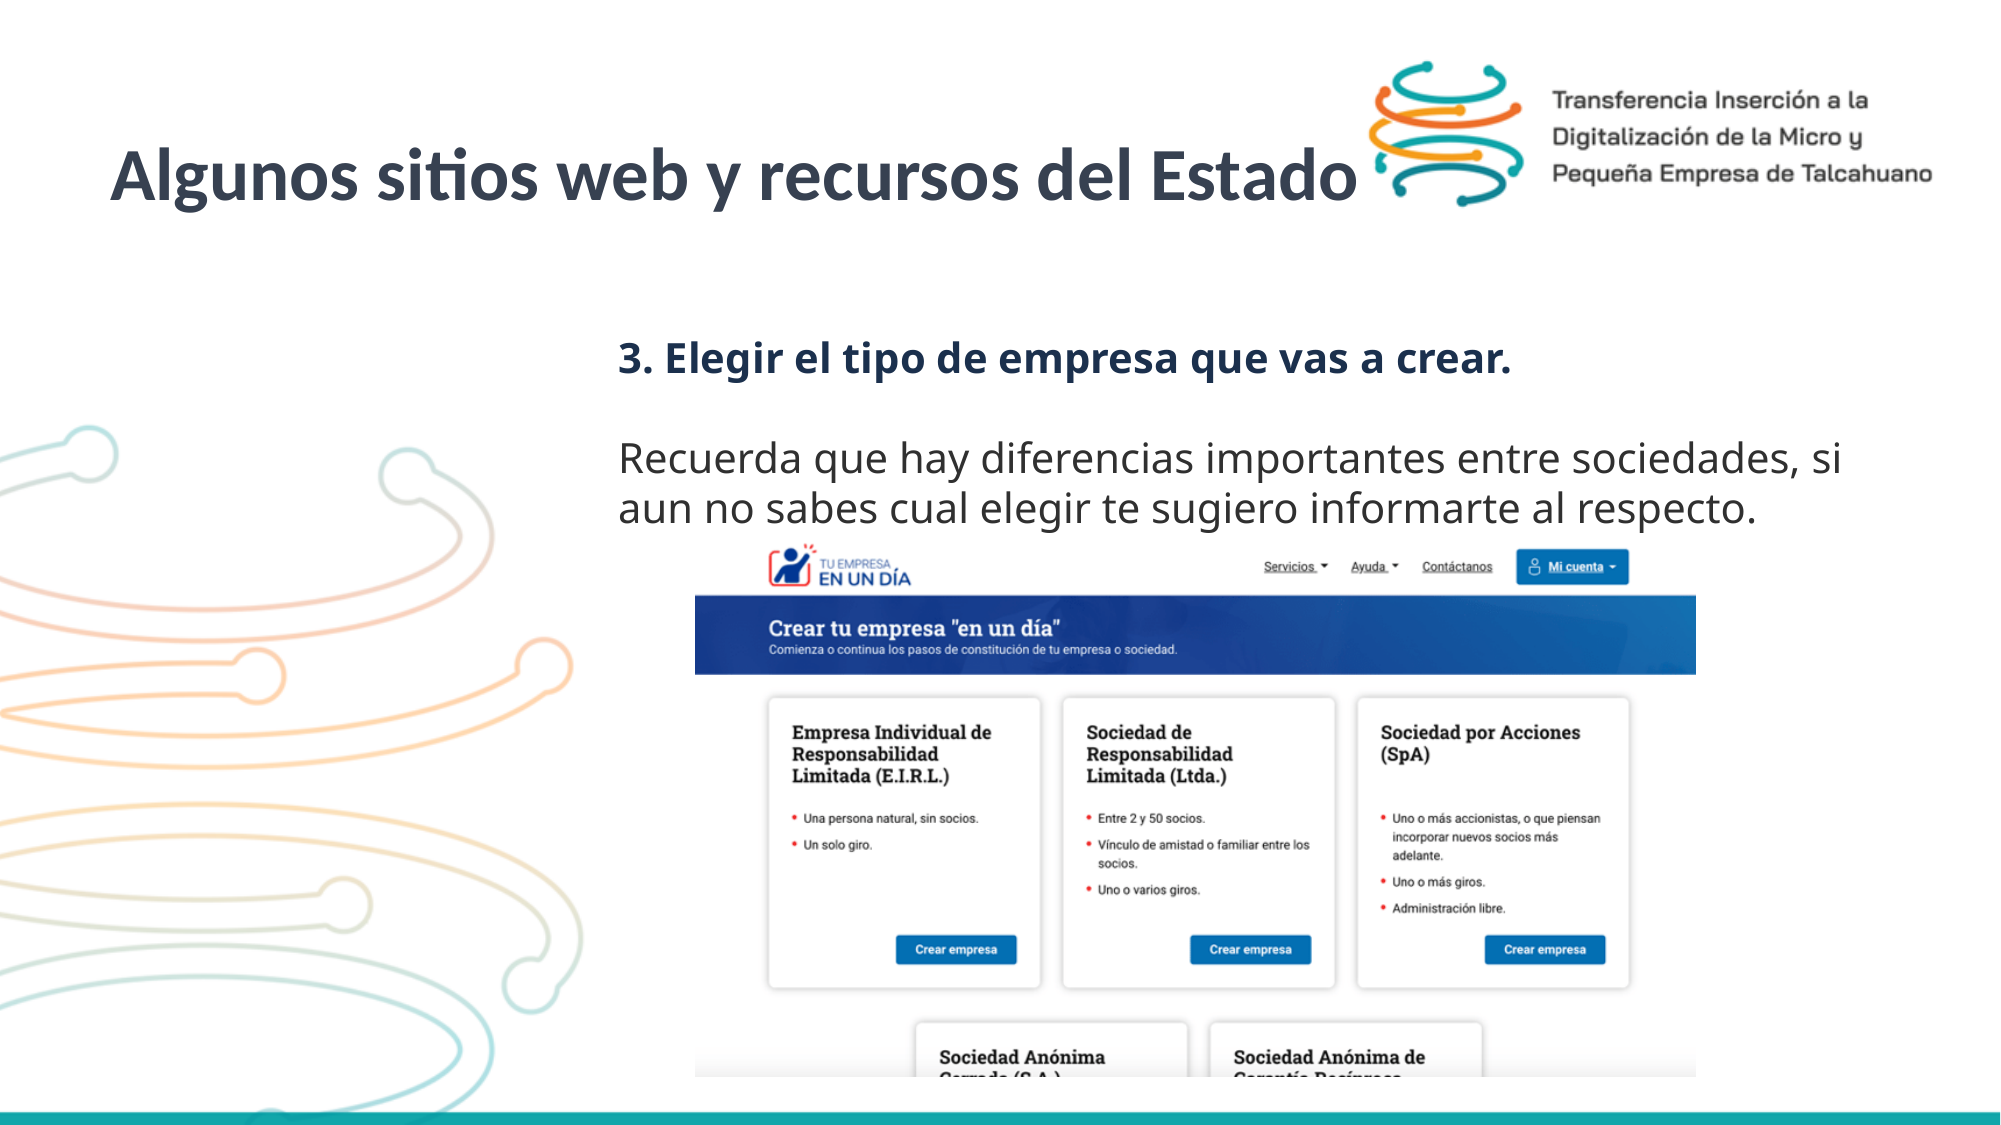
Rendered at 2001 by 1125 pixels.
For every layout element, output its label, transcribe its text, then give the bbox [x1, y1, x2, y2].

text_box 3. Elegir el tipo de empresa que vas a crear. Recuerda que hay diferencias importantes entre sociedades, si aun no sabes cual elegir te sugiero informarte al respecto. [603, 324, 1885, 539]
picture [0, 0, 2001, 1125]
text_box Algunos sitios web y recursos del Estado [95, 118, 1630, 224]
